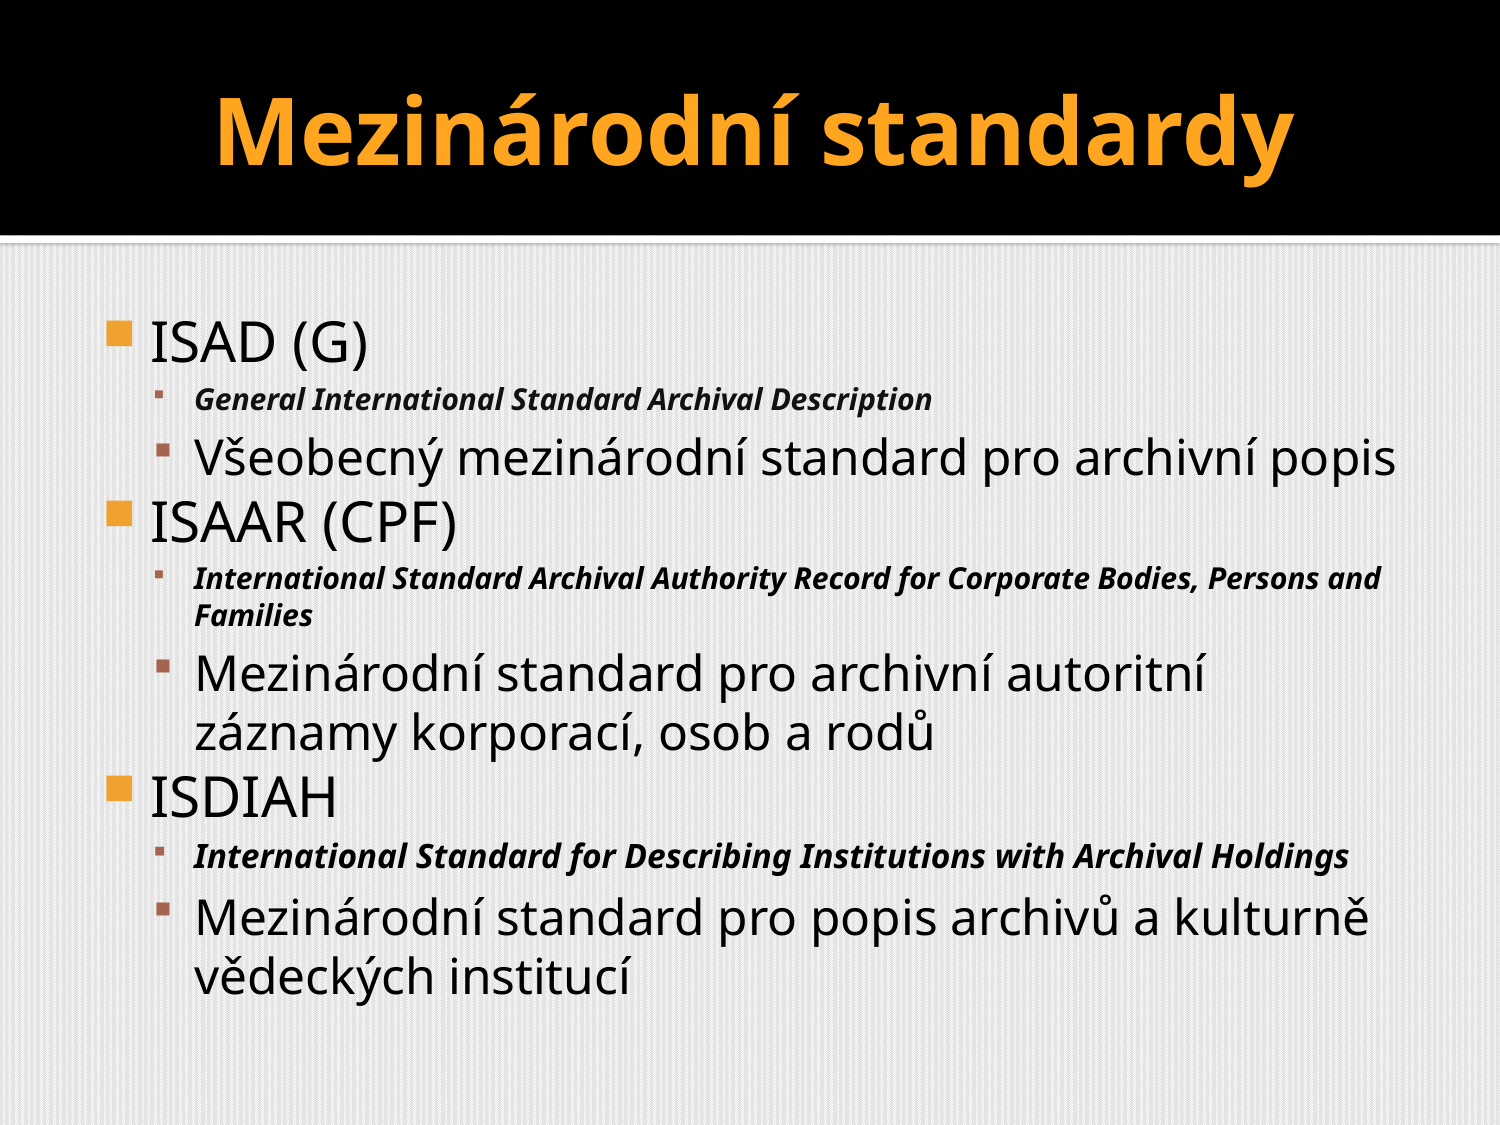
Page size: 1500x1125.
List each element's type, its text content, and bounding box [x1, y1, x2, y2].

list ISAD (G) General International Standard Archival Description Všeobecný mezinárodní standard pro archivní popis ISAAR (CPF) International Standard Archival Authority Record for Corporate Bodies, Persons and Families Mezinárodní standard pro archivní autoritní záznamy korporací, osob a rodů ISDIAH International Standard for Describing Institutions with Archival Holdings Mezinárodní standard pro popis archivů a kulturně vědeckých institucí [75, 291, 1425, 1050]
title Mezinárodní standardy [75, 25, 1425, 231]
